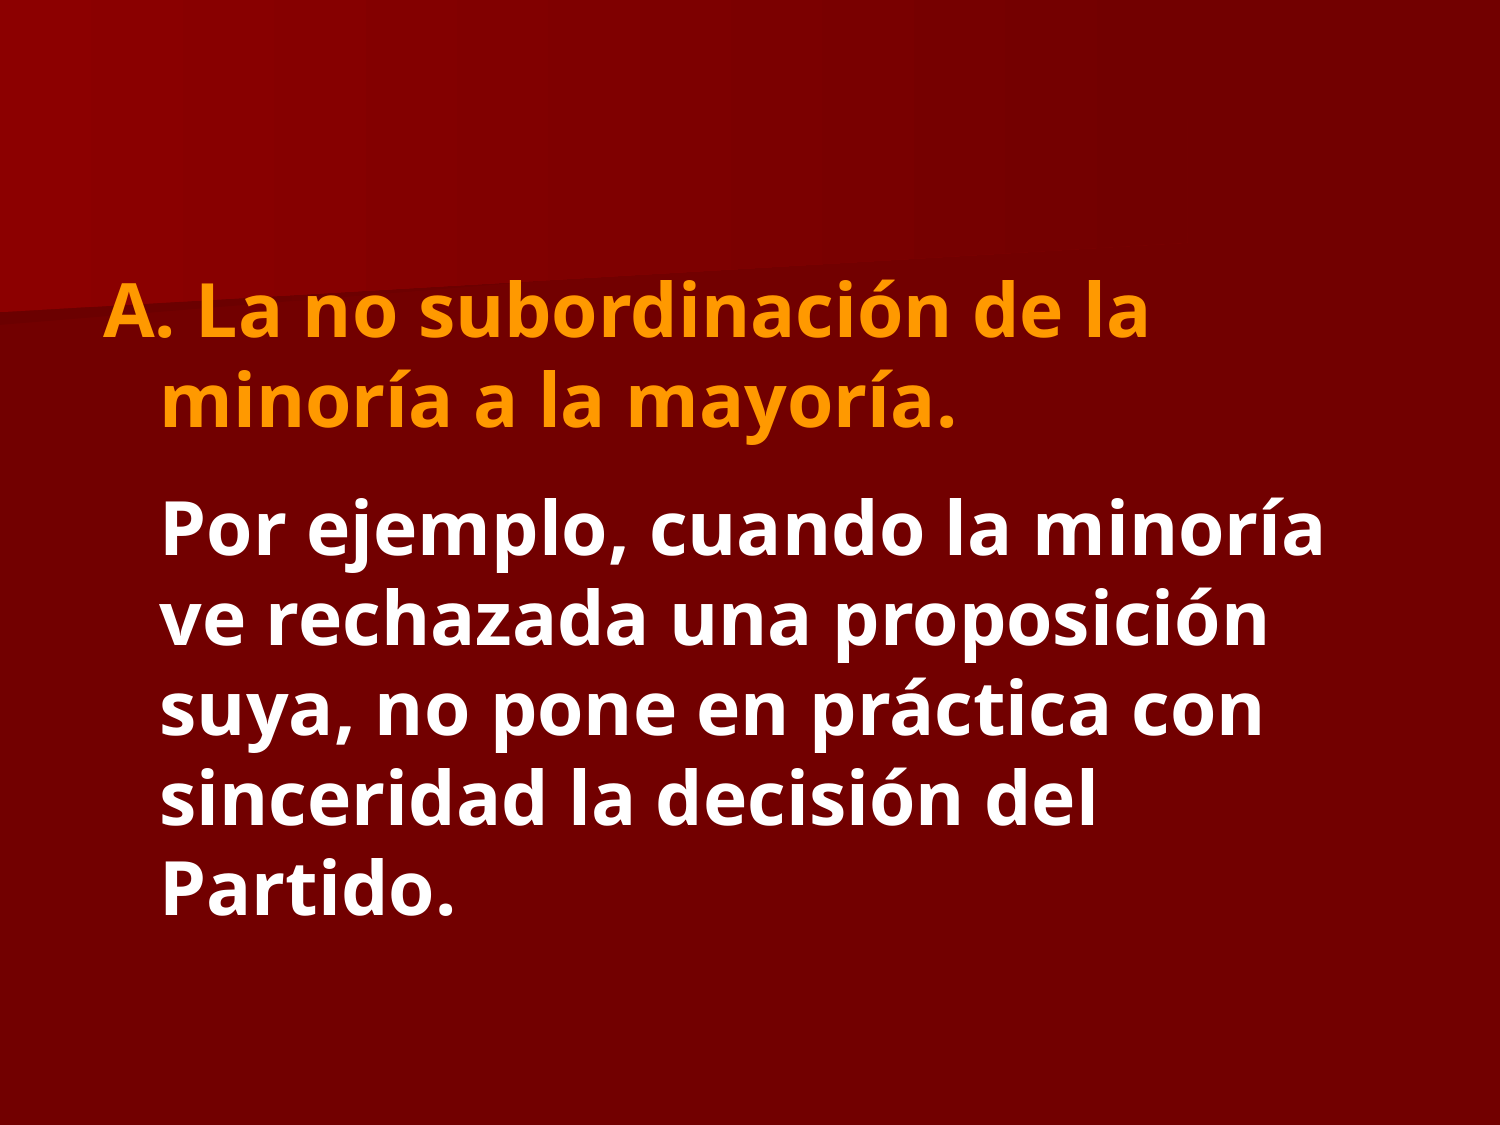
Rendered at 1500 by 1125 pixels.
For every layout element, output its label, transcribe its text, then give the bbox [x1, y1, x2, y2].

text_box La no subordinación de la minoría a la mayoría. Por ejemplo, cuando la minoría ve rechazada una proposición suya, no pone en práctica con sinceridad la decisión del Partido. [88, 255, 1424, 938]
